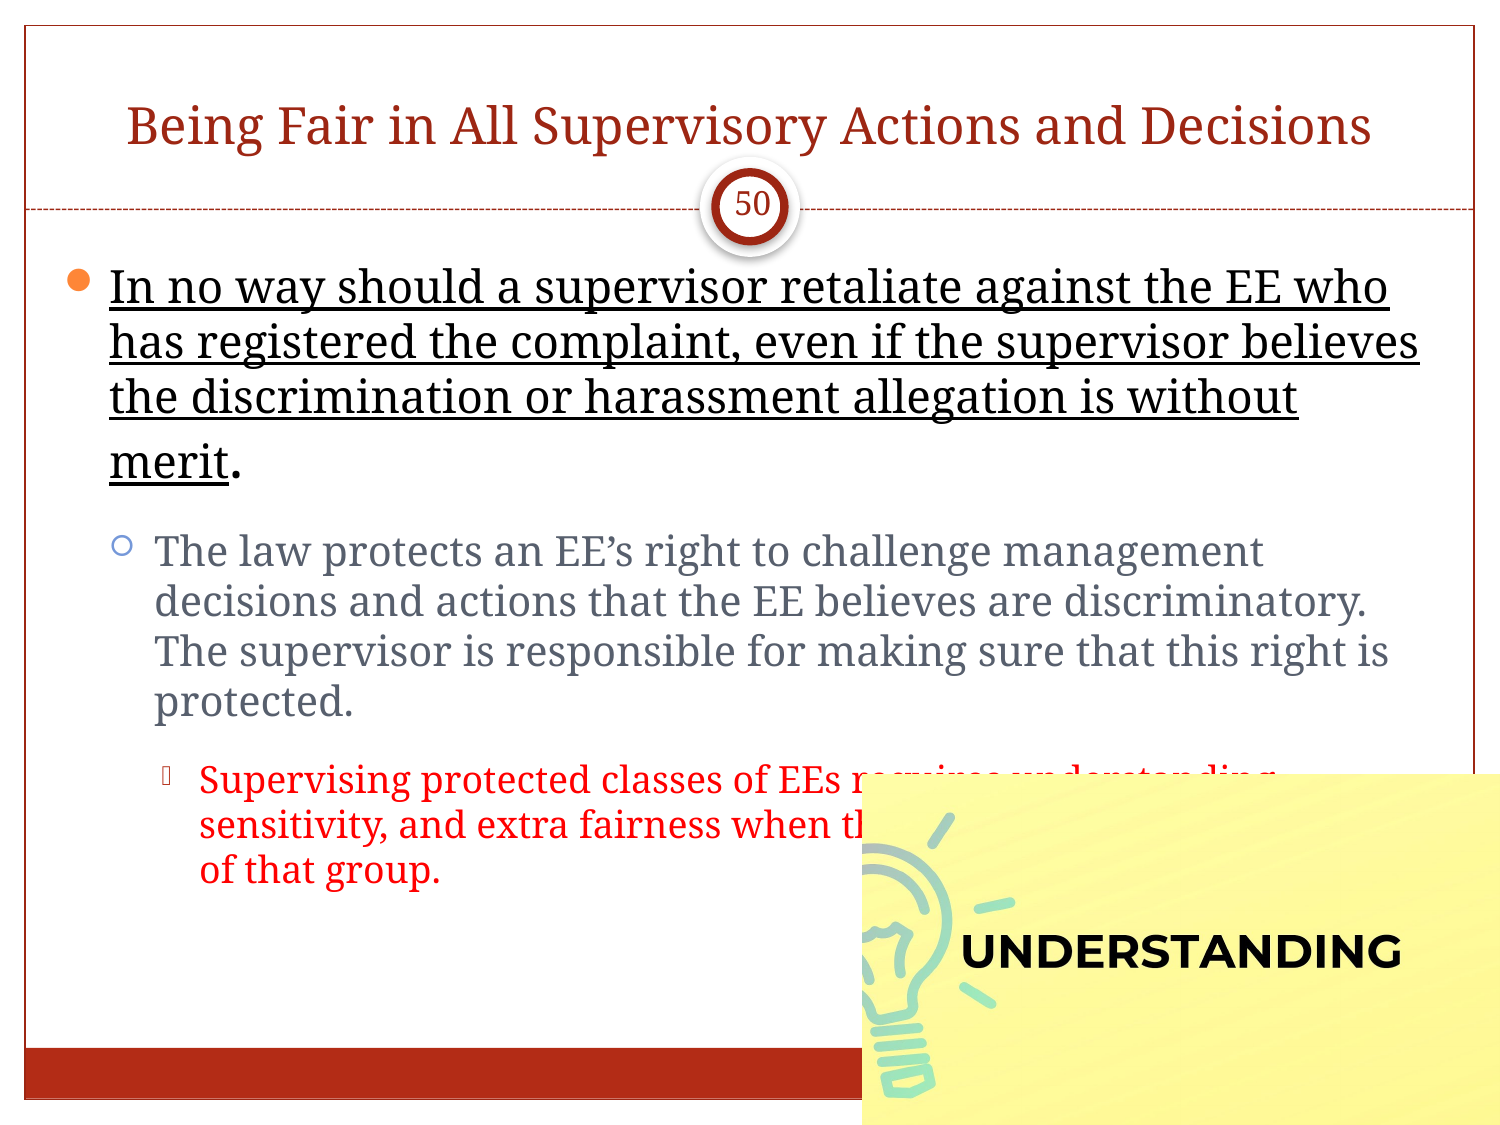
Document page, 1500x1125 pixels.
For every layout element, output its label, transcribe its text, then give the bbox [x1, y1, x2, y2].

slide_number 50 [715, 168, 791, 241]
title Being Fair in All Supervisory Actions and Decisions [49, 37, 1450, 162]
list In no way should a supervisor retaliate against the EE who has registered the complaint, even if the supervisor believes the discrimination or harassment allegation is without merit. The law protects an EE’s right to challenge management decisions and actions that the EE believes are discriminatory. The supervisor is responsible for making sure that this right is protected. Supervising protected classes of EEs requires understanding, sensitivity, and extra fairness when the supervisor is not a member of that group. [49, 250, 1445, 1001]
picture [862, 774, 1500, 1125]
